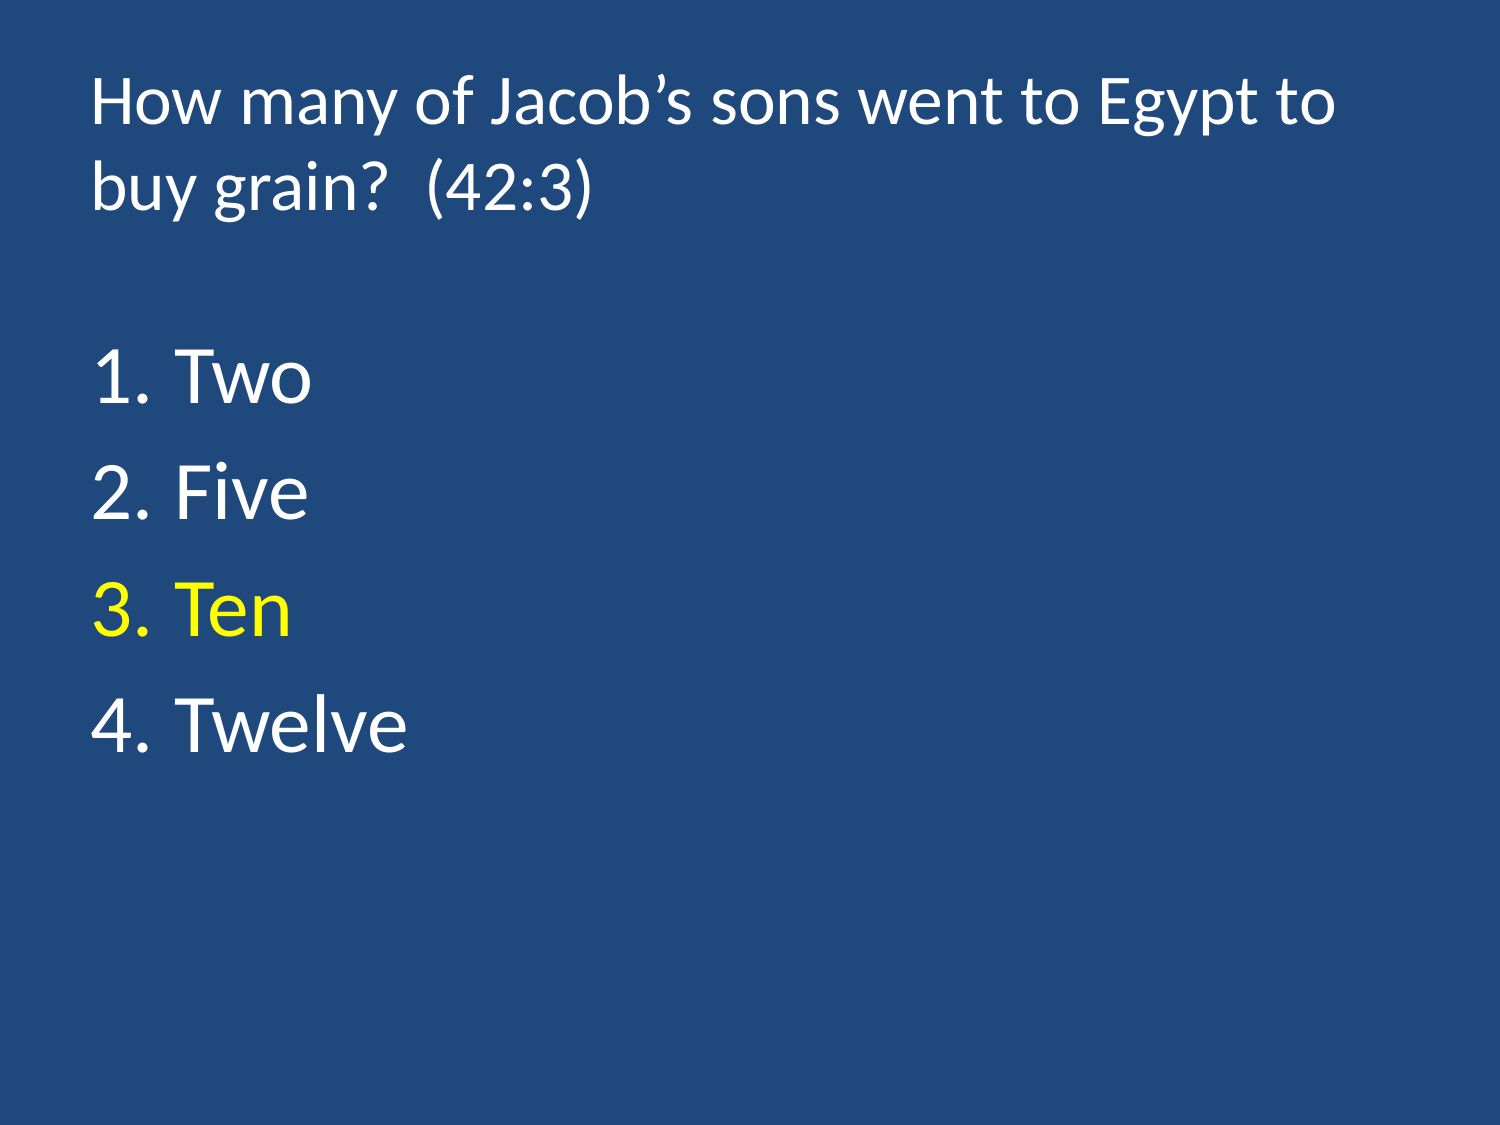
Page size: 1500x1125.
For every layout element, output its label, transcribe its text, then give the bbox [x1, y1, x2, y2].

title How many of Jacob’s sons went to Egypt to buy grain? (42:3) [75, 45, 1425, 233]
list Two Five Ten Twelve [75, 312, 1425, 1005]
